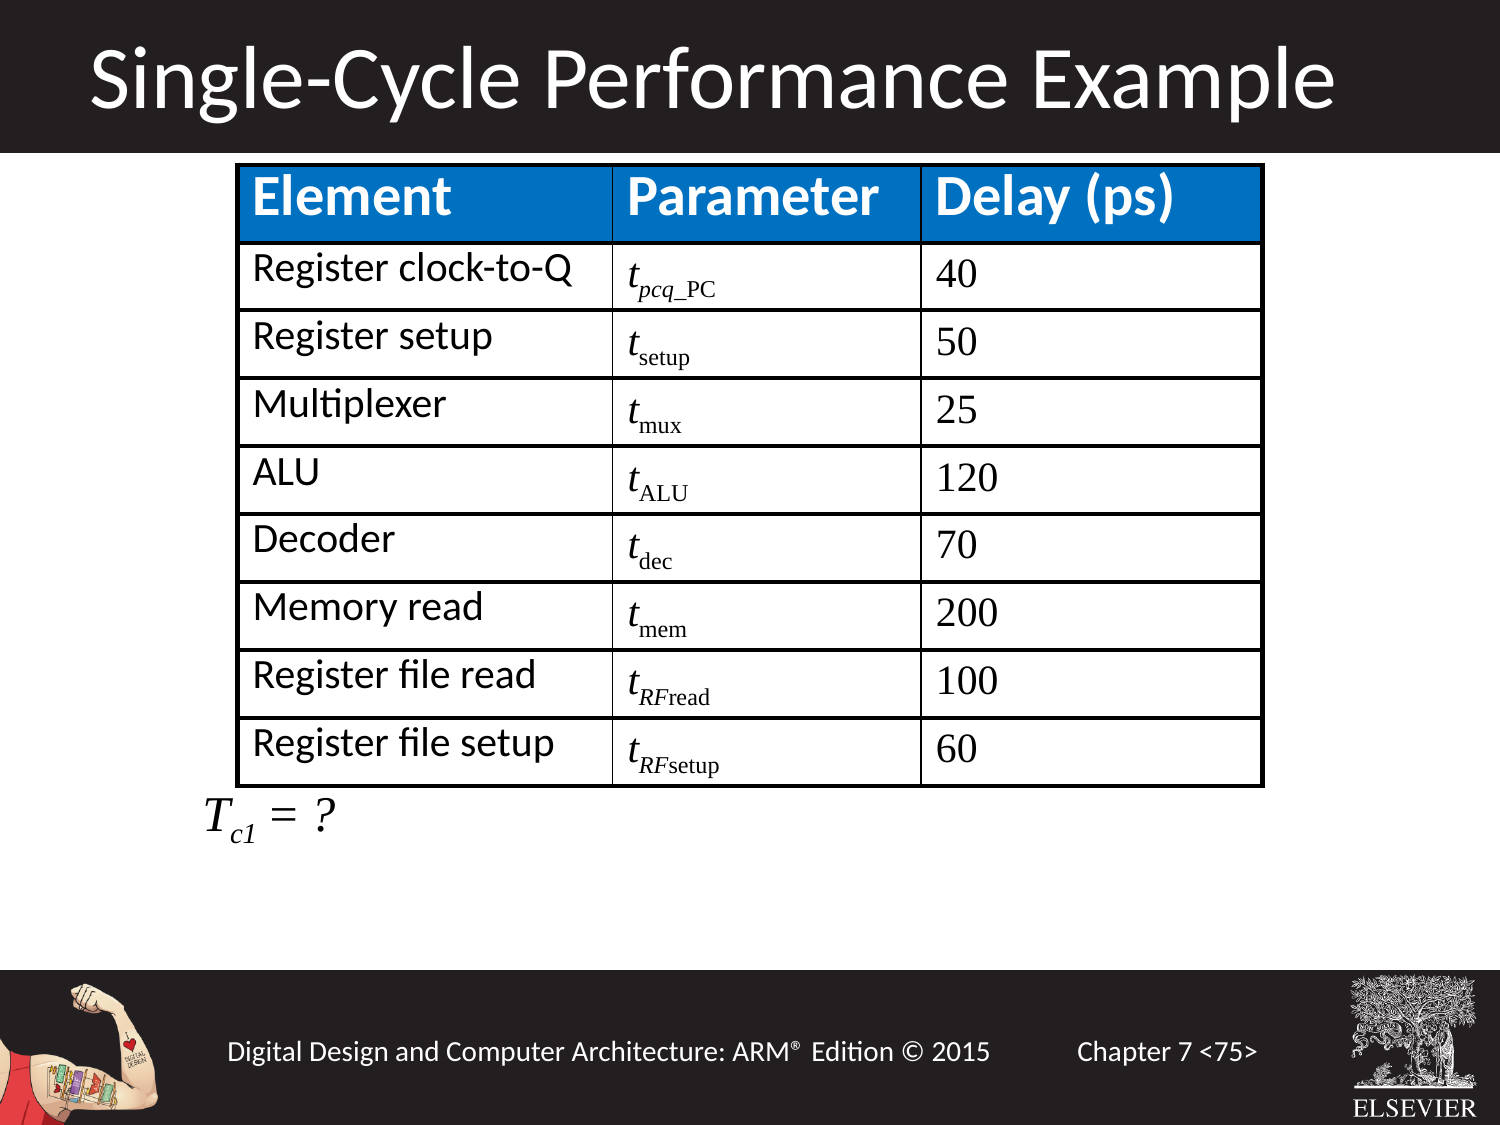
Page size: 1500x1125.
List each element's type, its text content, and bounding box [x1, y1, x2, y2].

text_box [87, 174, 1413, 231]
table_header Parameter [613, 167, 920, 174]
text_box Tc1 = ? [187, 774, 1450, 950]
text_box [87, 233, 1413, 1025]
picture [1350, 974, 1477, 1117]
text_box Single-Cycle Performance Example [75, 11, 1375, 134]
picture [0, 979, 163, 1125]
table_header Element [240, 167, 612, 174]
table_header Delay (ps) [922, 167, 1260, 174]
